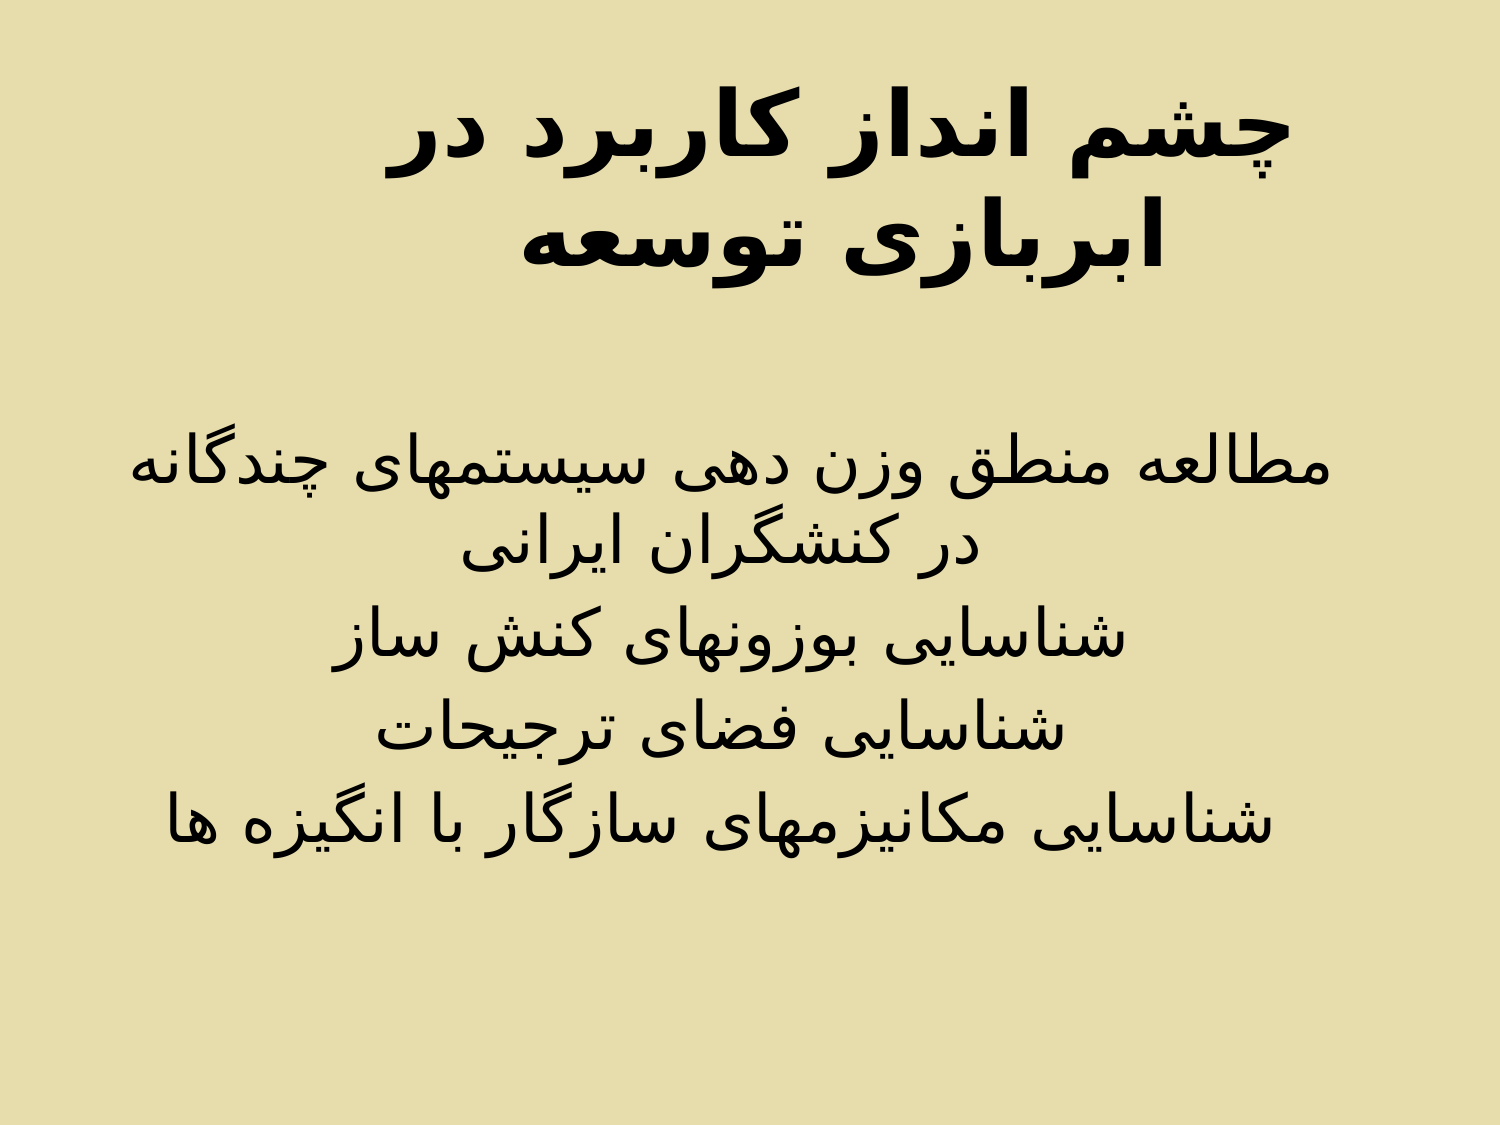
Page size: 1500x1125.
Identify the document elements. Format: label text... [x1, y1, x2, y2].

subtitle مطالعه منطق وزن دهی سیستمهای چندگانه در کنشگران ایرانی شناسایی بوزونهای کنش ساز شناسایی فضای ترجیحات شناسایی مکانیزمهای سازگار با انگیزه ها [100, 408, 1365, 1012]
title چشم انداز کاربرد در ابربازی توسعه [206, 54, 1482, 296]
